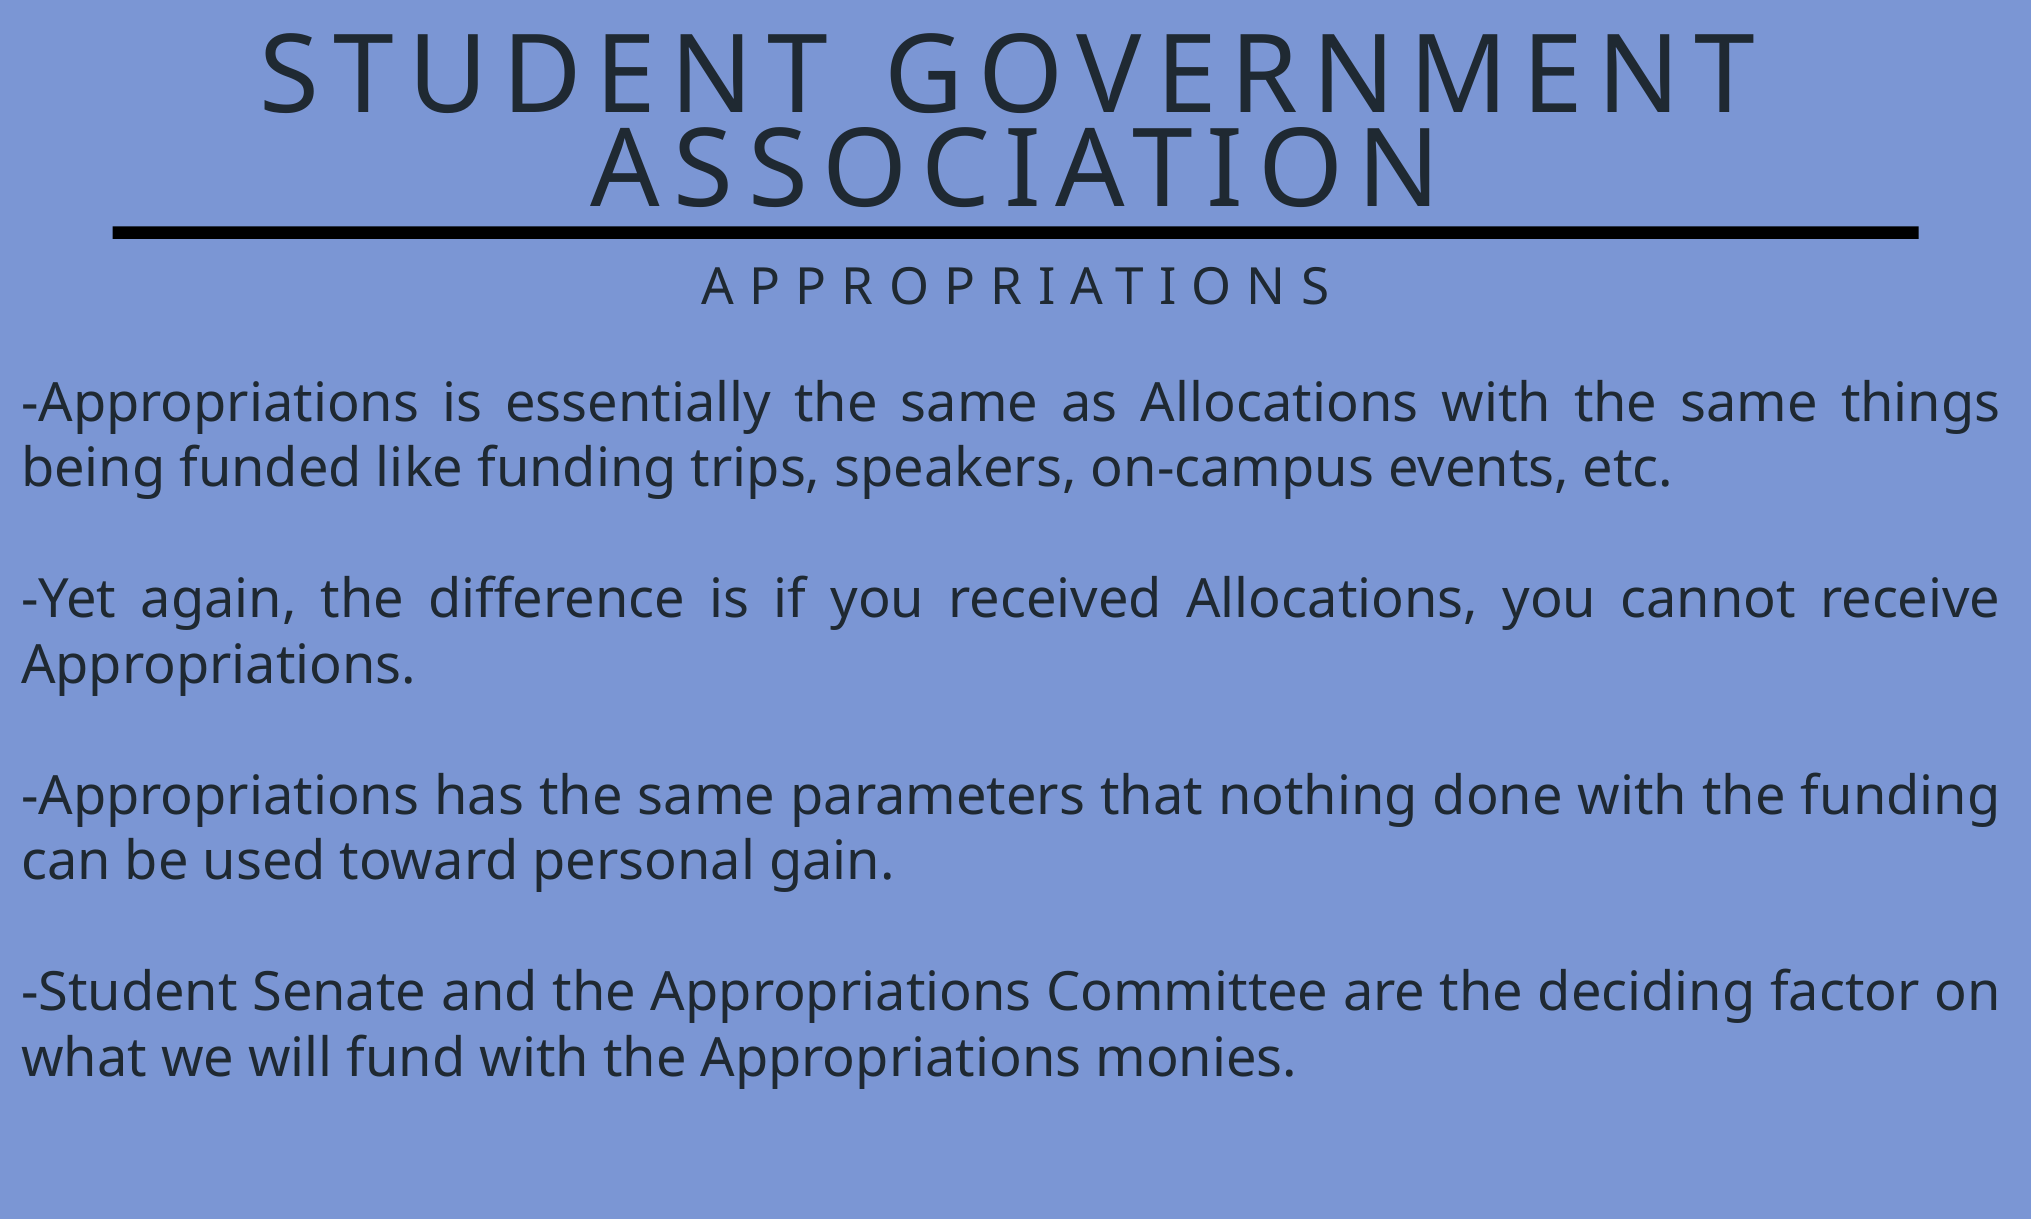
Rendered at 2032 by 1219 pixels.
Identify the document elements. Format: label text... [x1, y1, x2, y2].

text_box STUDENT GOVERNMENT ASSOCIATION [83, 40, 1948, 229]
text_box APPROPRIATIONS [430, 243, 1601, 316]
text_box -Appropriations is essentially the same as Allocations with the same things being funded like funding trips, speakers, on-campus events, etc. -Yet again, the difference is if you received Allocations, you cannot receive Appropriations. -Appropriations has the same parameters that nothing done with the funding can be used toward personal gain. -Student Senate and the Appropriations Committee are the deciding factor on what we will fund with the Appropriations monies. [20, 366, 2004, 1208]
